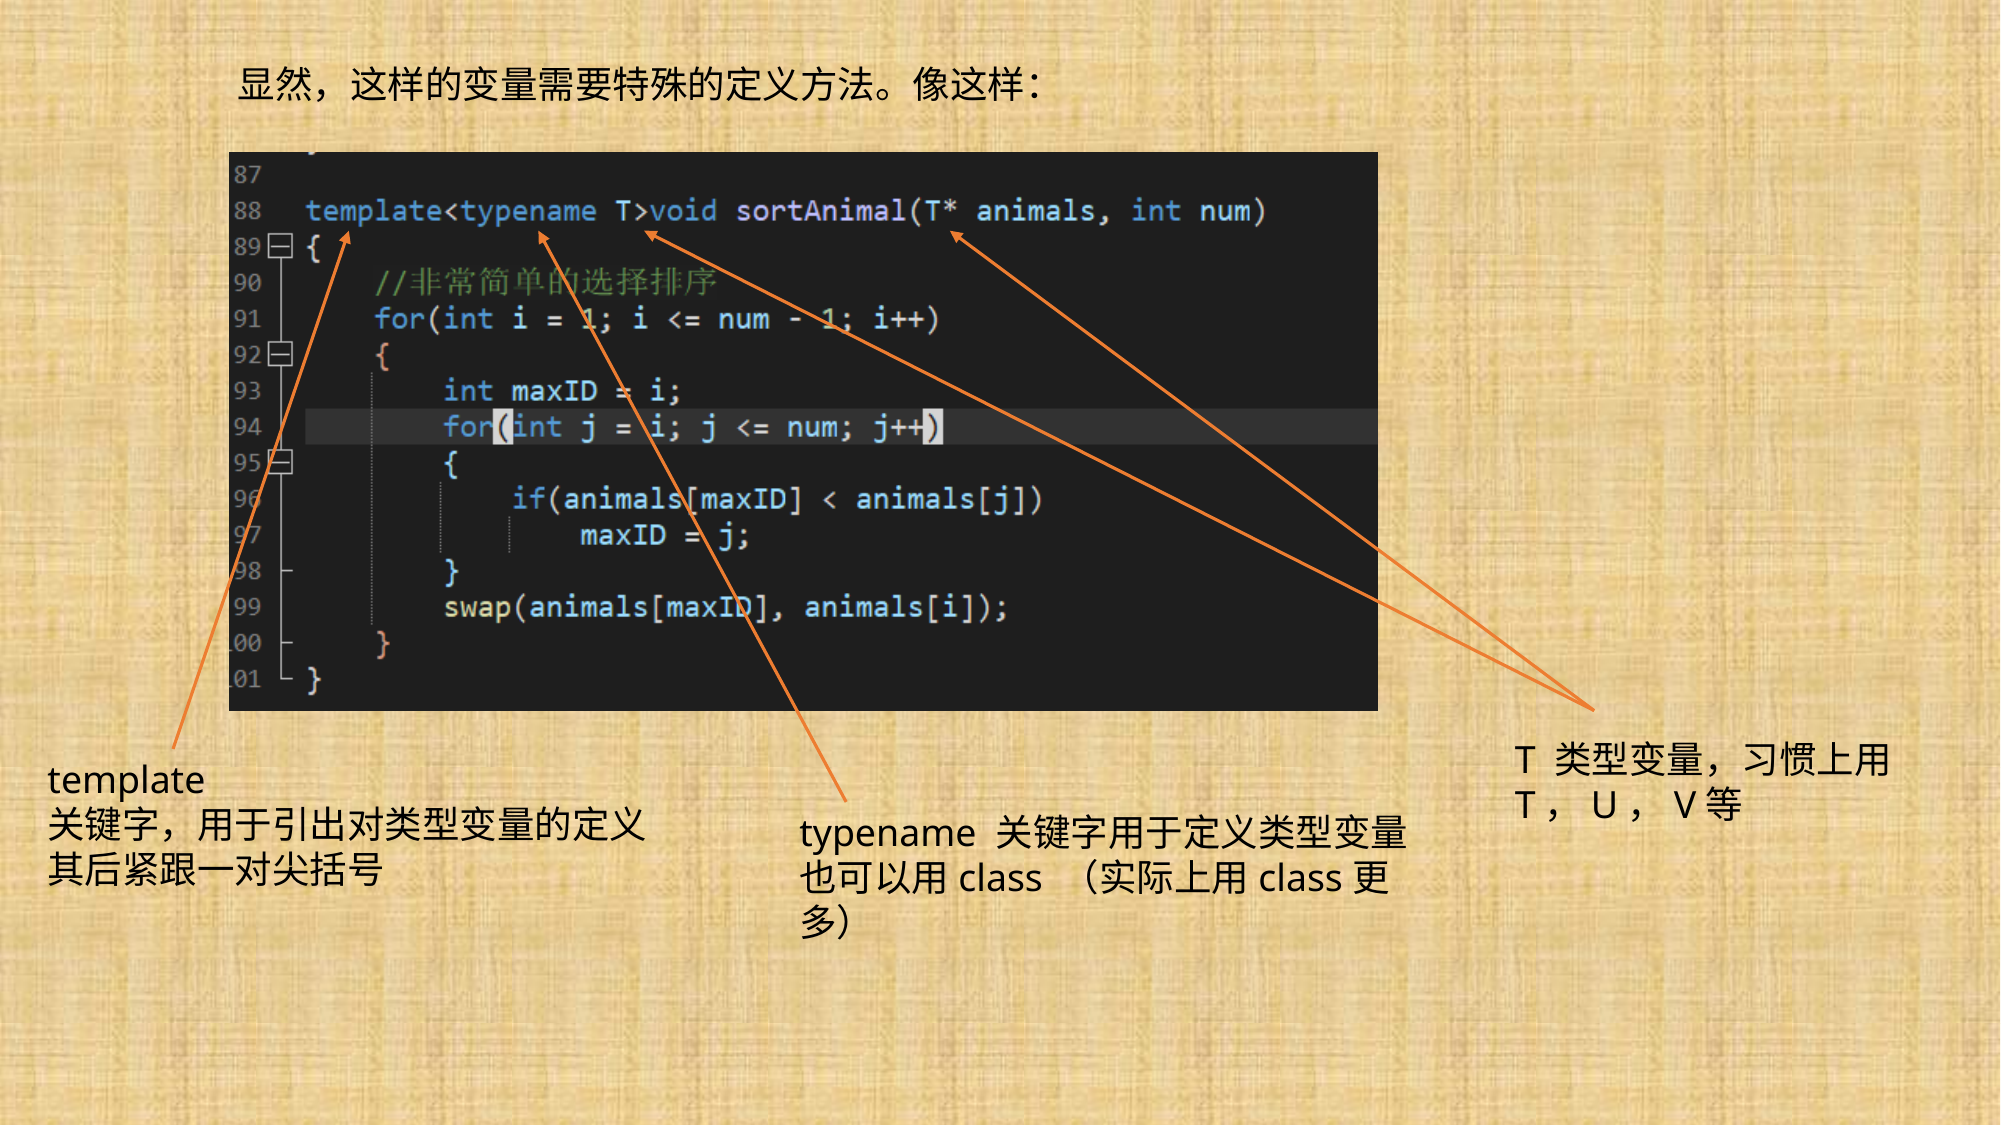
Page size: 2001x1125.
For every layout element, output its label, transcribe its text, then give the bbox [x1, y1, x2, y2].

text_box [949, 230, 1595, 711]
text_box T 类型变量，习惯上用T，U，V等 [1499, 728, 1923, 834]
text_box template 关键字，用于引出对类型变量的定义 其后紧跟一对尖括号 [32, 748, 685, 899]
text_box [644, 230, 949, 711]
text_box typename 关键字用于定义类型变量 也可以用class （实际上用class更多） [784, 801, 1437, 952]
text_box 显然，这样的变量需要特殊的定义方法。像这样： [73, 53, 1897, 114]
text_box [538, 230, 847, 802]
picture [0, 0, 2001, 1125]
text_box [173, 230, 349, 749]
